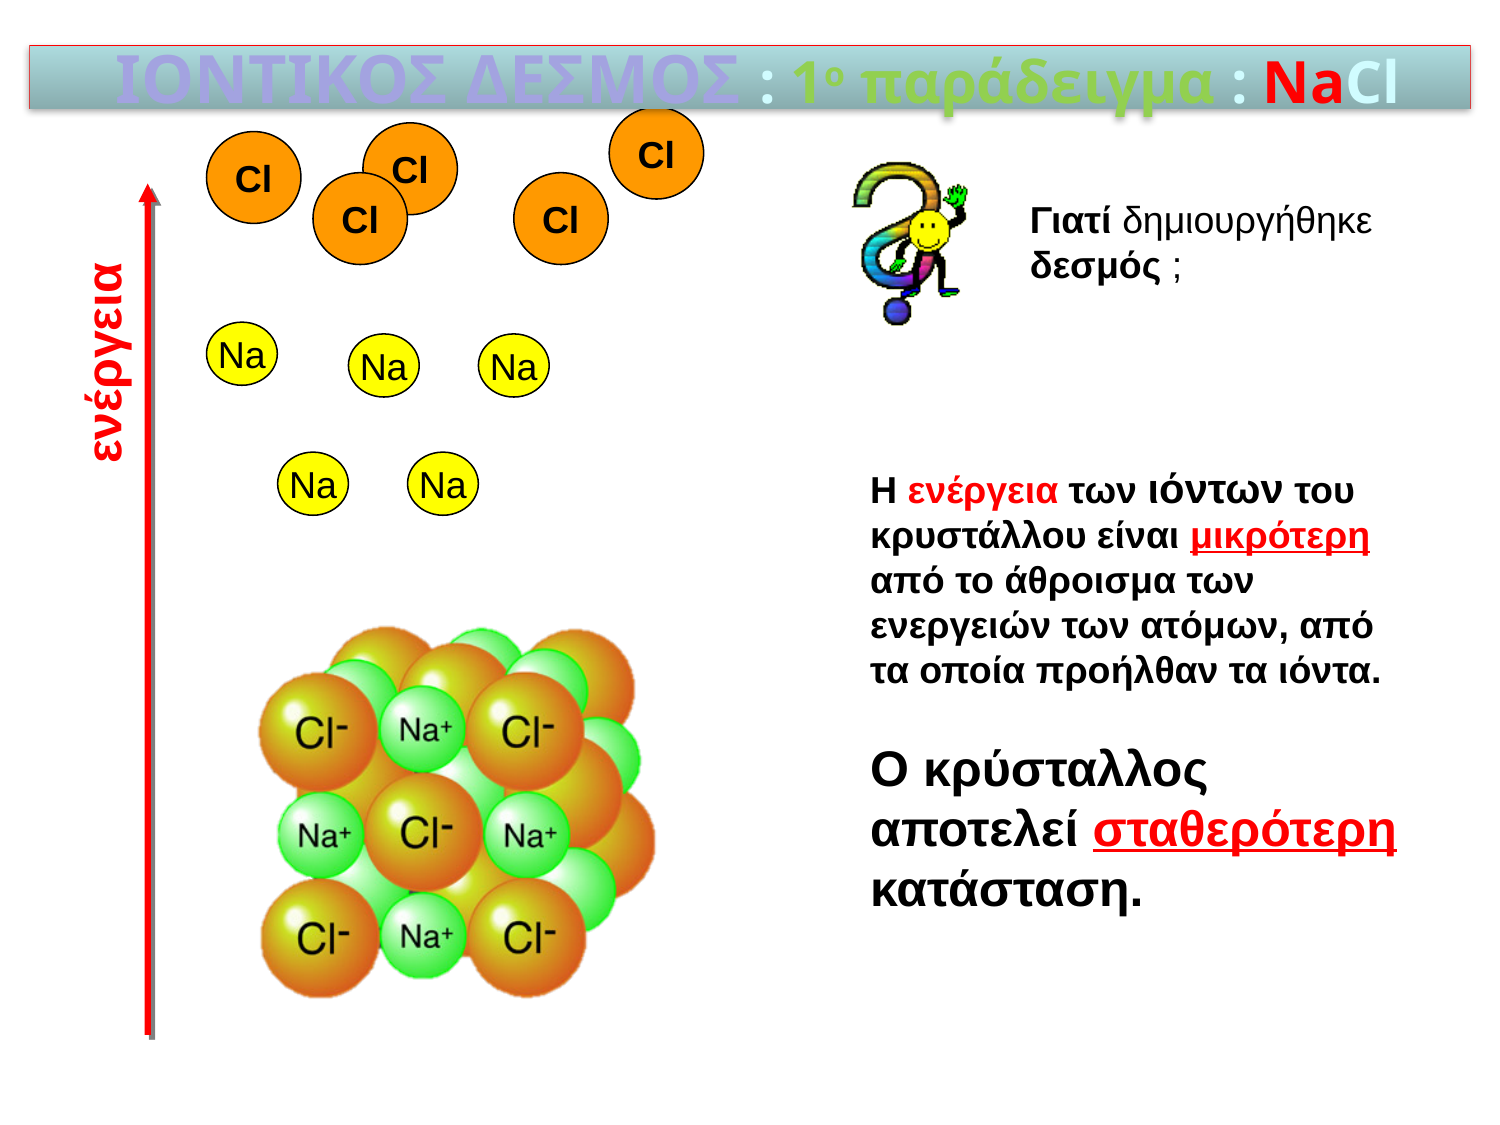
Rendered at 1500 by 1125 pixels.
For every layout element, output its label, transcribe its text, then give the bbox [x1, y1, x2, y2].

text_box Na [277, 452, 349, 516]
text_box ενέργεια [64, 247, 139, 479]
text_box Na [407, 452, 479, 516]
picture [170, 590, 739, 1036]
text_box Na [206, 322, 278, 386]
text_box Na [348, 333, 420, 398]
picture [780, 115, 1016, 351]
text_box Cl [609, 118, 704, 200]
text_box ΙΟΝΤΙΚΟΣ ΔΕΣΜΟΣ : 1ο παράδειγμα : NaCl [29, 45, 1471, 109]
text_box Cl [513, 172, 609, 265]
text_box Na [478, 333, 550, 398]
text_box Γιατί δημιουργήθηκε δεσμός ; [1021, 188, 1471, 293]
text_box Cl [206, 131, 301, 224]
text_box Cl [362, 122, 458, 215]
text_box Cl [312, 172, 408, 265]
text_box [141, 183, 154, 1035]
text_box H ενέργεια των ιόντων του κρυστάλλου είναι μικρότερη από το άθροισμα των ενεργειών των ατόμων, από τα οποία προήλθαν τα ιόντα. O κρύσταλλος αποτελεί σταθερότερη κατάσταση. [855, 454, 1424, 924]
